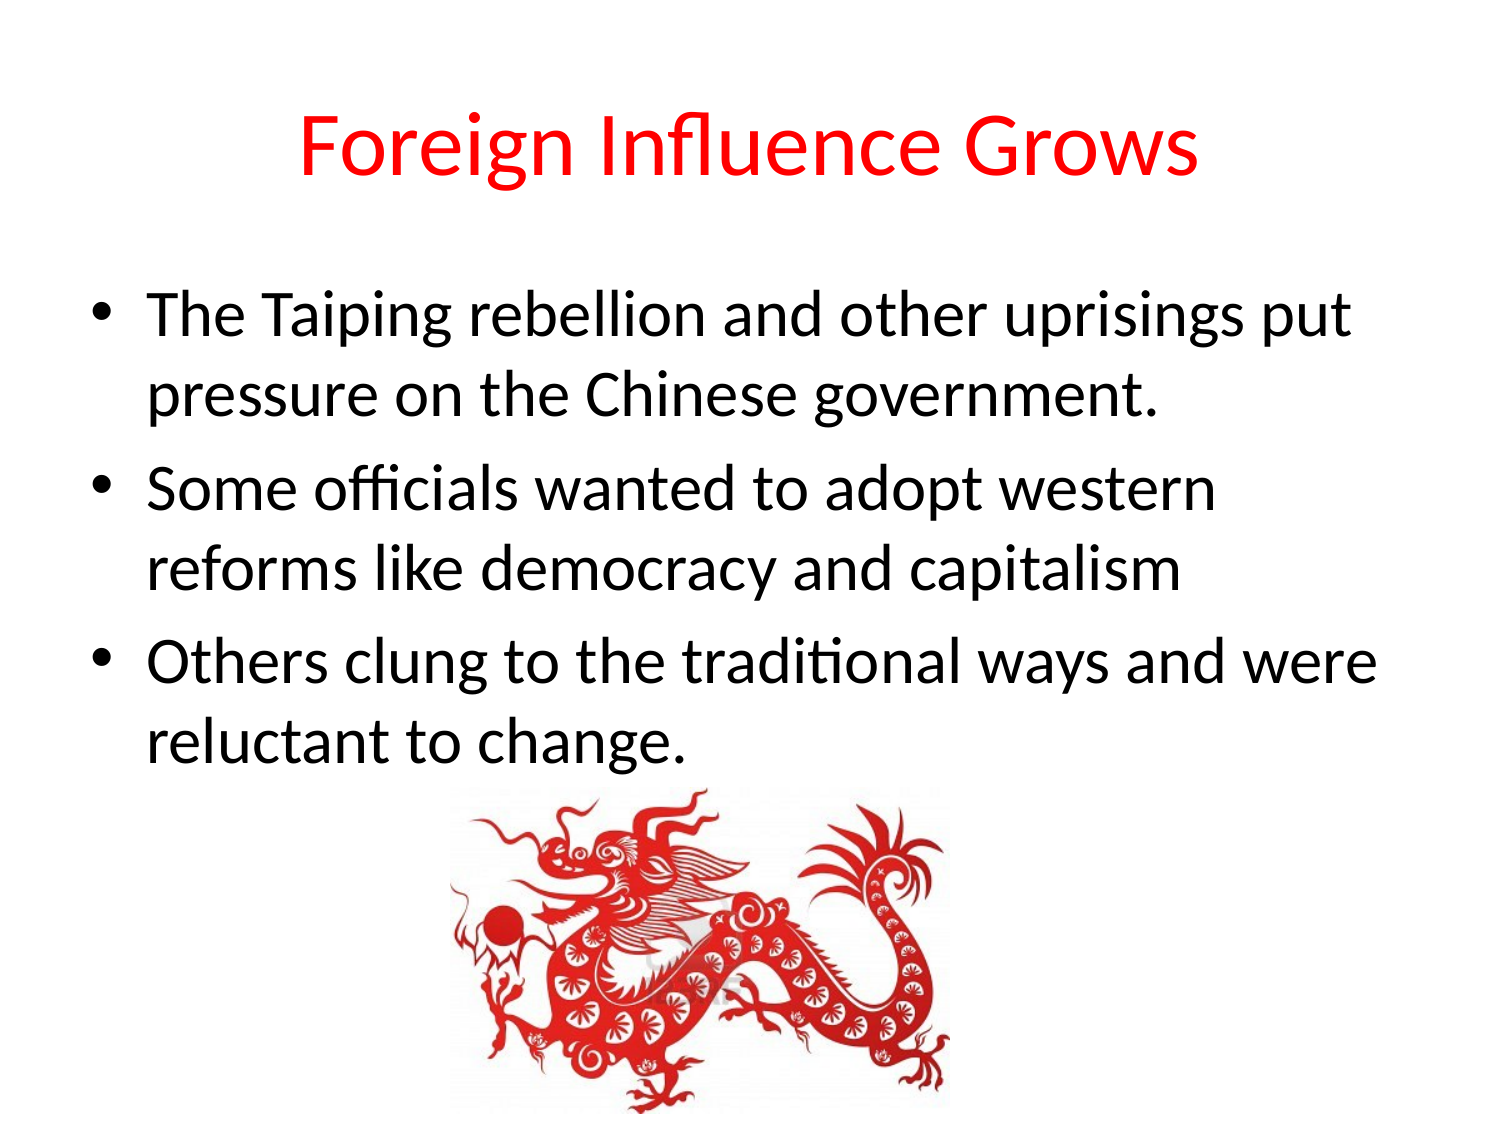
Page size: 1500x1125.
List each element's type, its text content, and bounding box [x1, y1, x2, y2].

list The Taiping rebellion and other uprisings put pressure on the Chinese government. Some officials wanted to adopt western reforms like democracy and capitalism Others clung to the traditional ways and were reluctant to change. [75, 262, 1425, 1005]
title Foreign Influence Grows [75, 45, 1425, 233]
picture [449, 787, 951, 1114]
